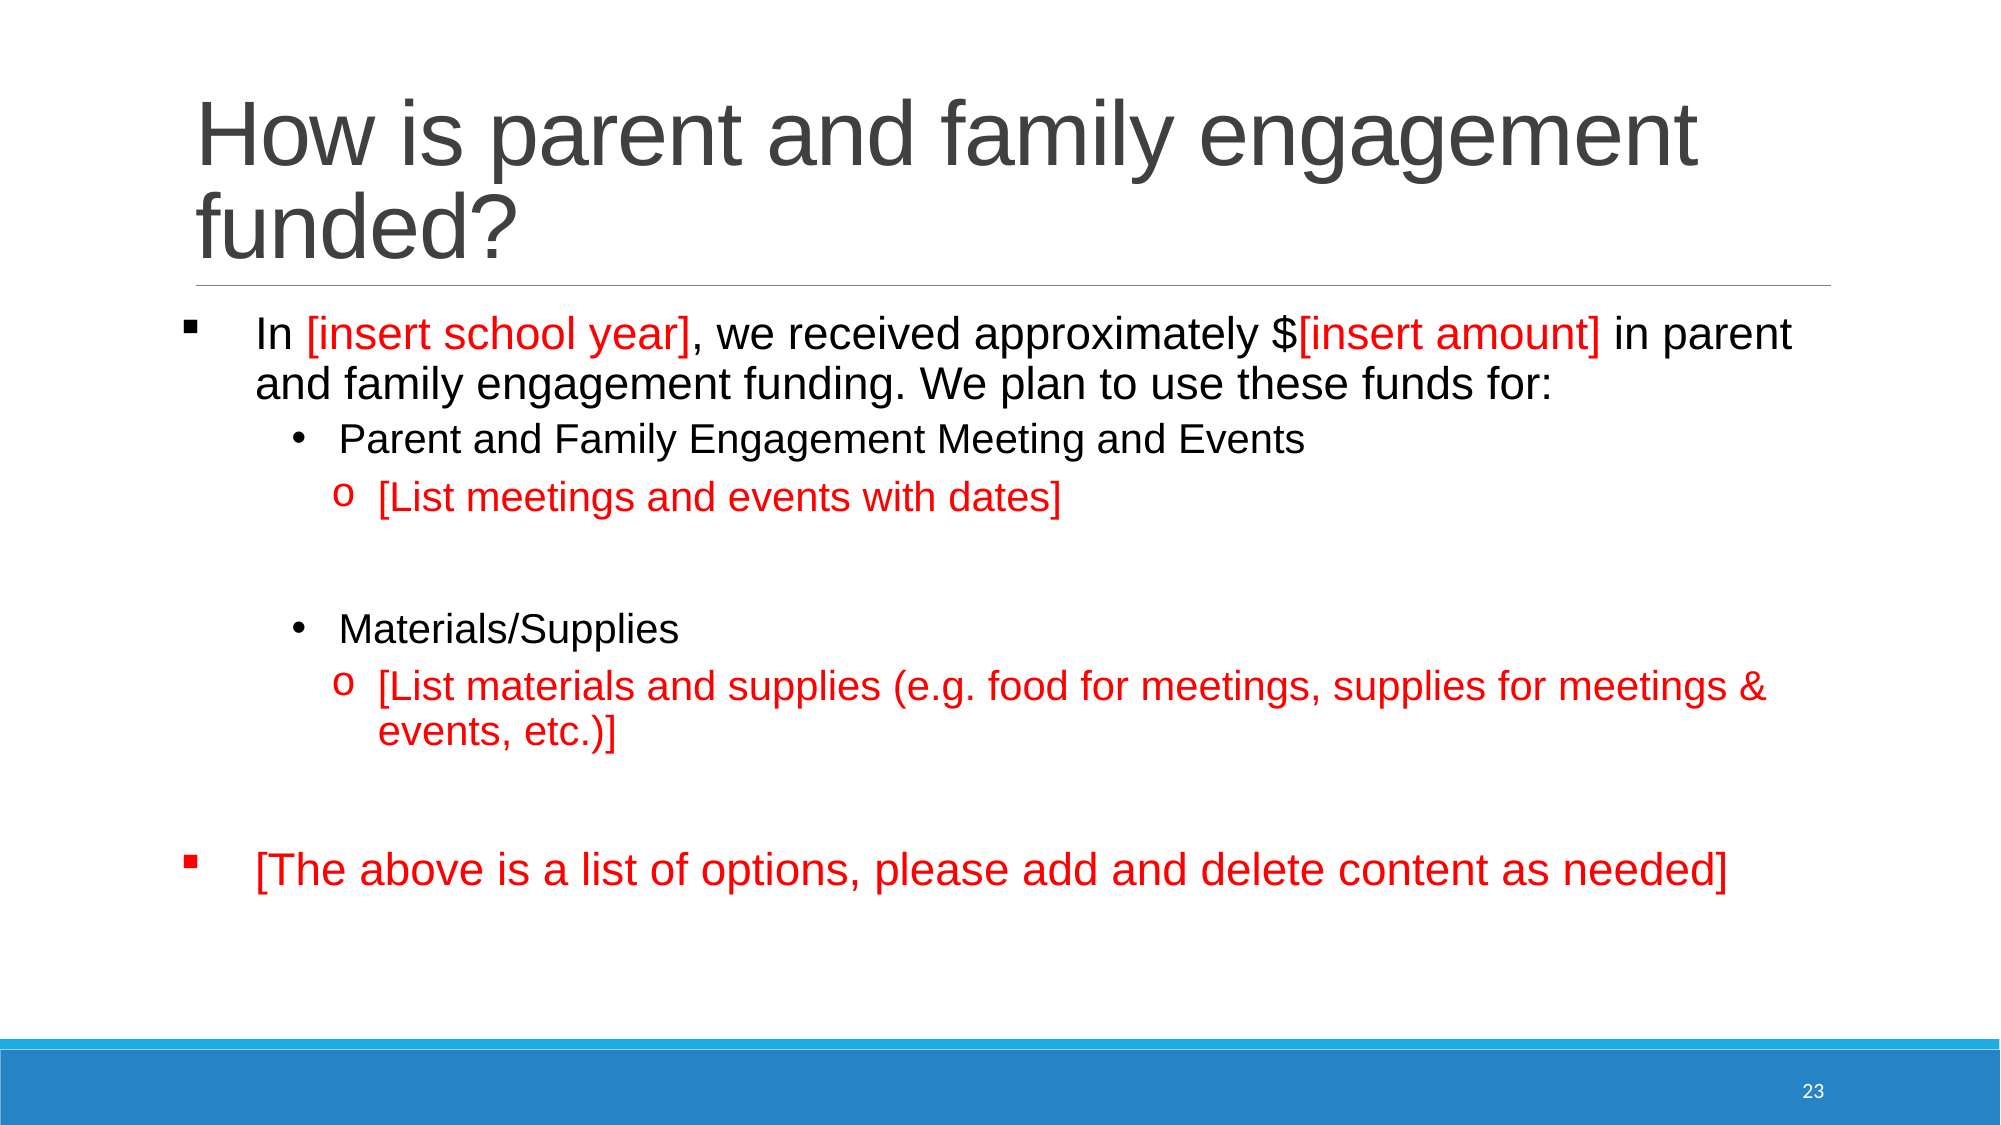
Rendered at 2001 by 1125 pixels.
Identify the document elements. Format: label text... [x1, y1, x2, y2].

slide_number 23 [1624, 1059, 1840, 1120]
list In [insert school year], we received approximately $[insert amount] in parent and family engagement funding. We plan to use these funds for: Parent and Family Engagement Meeting and Events [List meetings and events with dates] Materials/Supplies [List materials and supplies (e.g. food for meetings, supplies for meetings & events, etc.)] [The above is a list of options, please add and delete content as needed] [180, 302, 1830, 963]
title How is parent and family engagement funded? [180, 47, 1830, 285]
